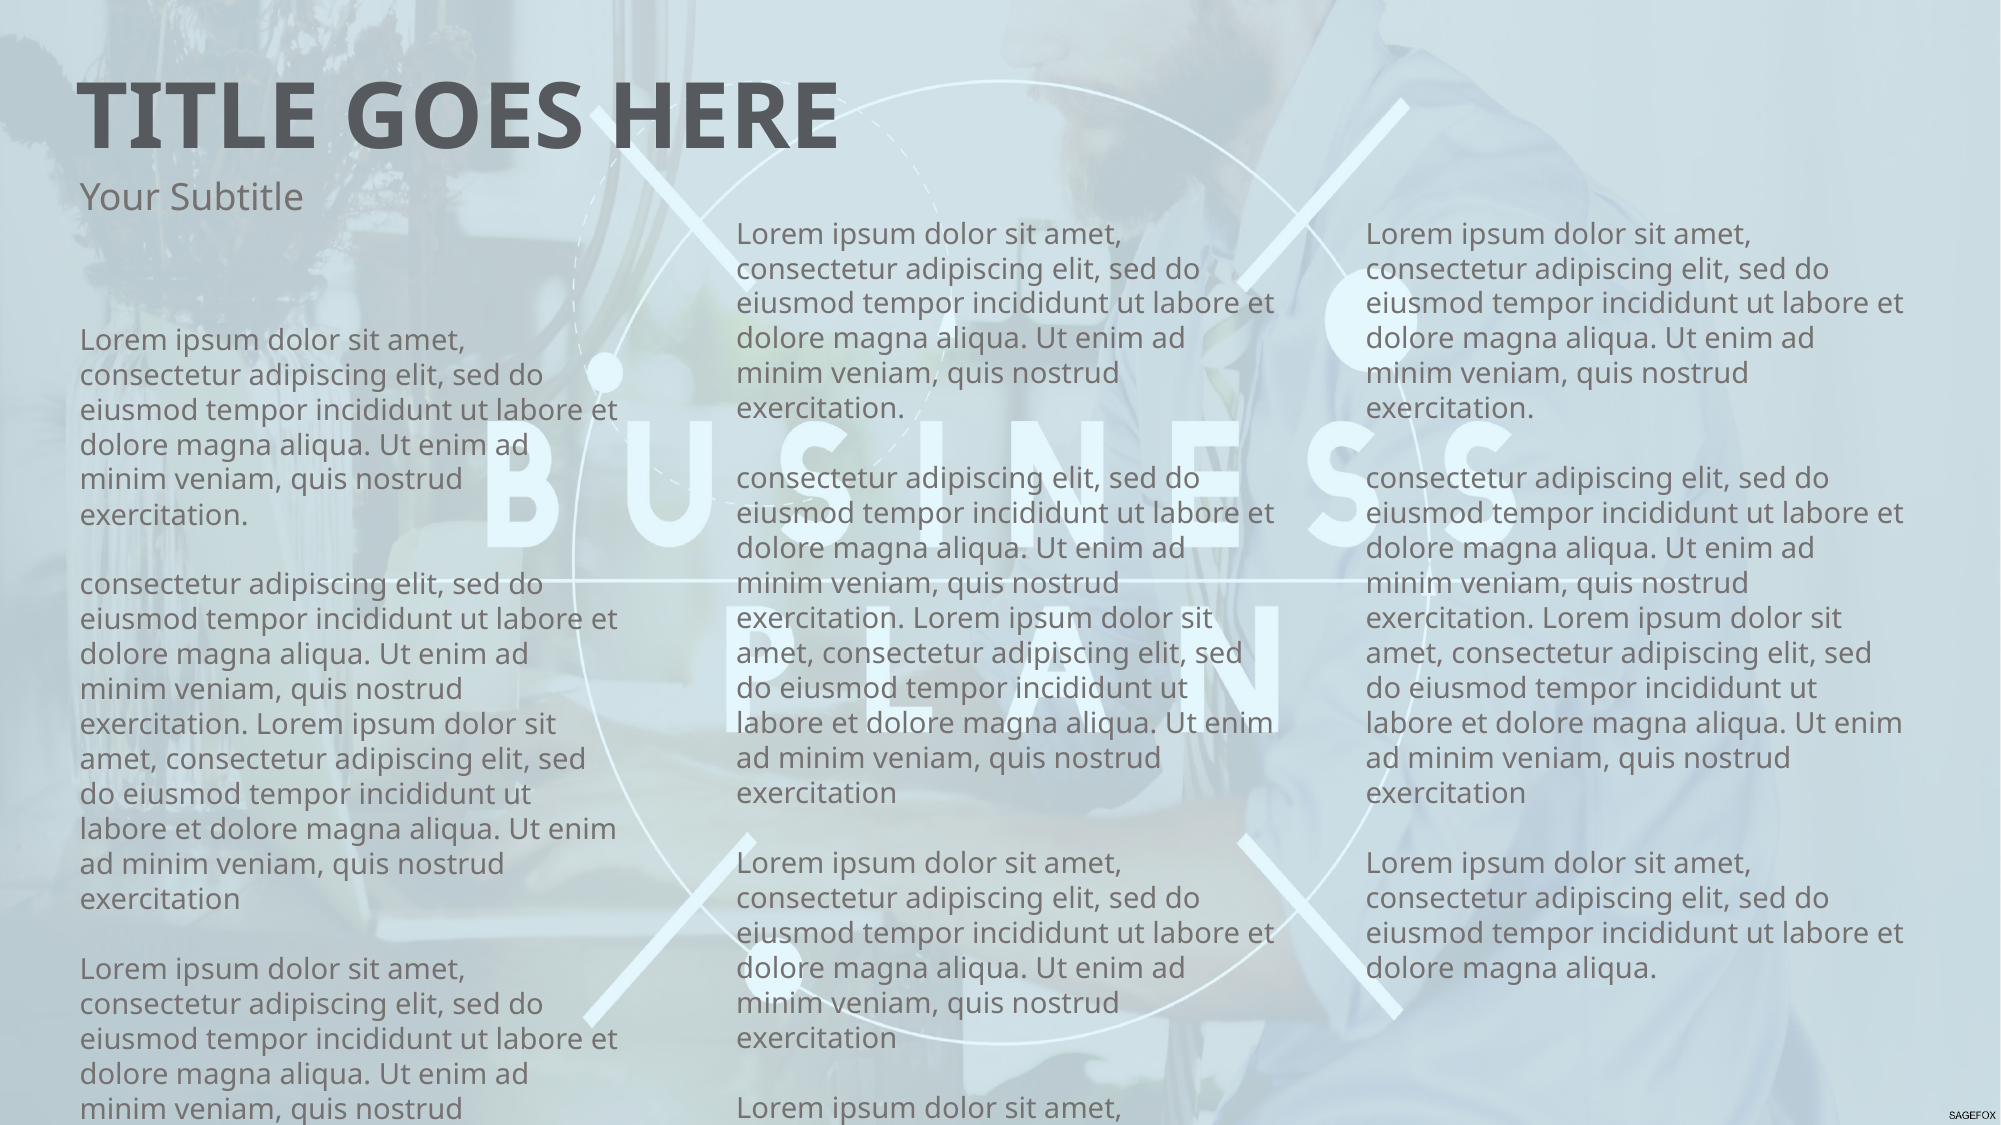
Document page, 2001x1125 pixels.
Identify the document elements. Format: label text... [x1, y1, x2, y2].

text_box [60, 49, 1020, 227]
picture [1925, 0, 2001, 1125]
text_box Lorem ipsum dolor sit amet, consectetur adipiscing elit, sed do eiusmod tempor incididunt ut labore et dolore magna aliqua. Ut enim ad minim veniam, quis nostrud exercitation. consectetur adipiscing elit, sed do eiusmod tempor incididunt ut labore et dolore magna aliqua. Ut enim ad minim veniam, quis nostrud exercitation. Lorem ipsum dolor sit amet, consectetur adipiscing elit, sed do eiusmod tempor incididunt ut labore et dolore magna aliqua. Ut enim ad minim veniam, quis nostrud exercitation Lorem ipsum dolor sit amet, consectetur adipiscing elit, sed do eiusmod tempor incididunt ut labore et dolore magna aliqua. [1350, 207, 1921, 992]
text_box Lorem ipsum dolor sit amet, consectetur adipiscing elit, sed do eiusmod tempor incididunt ut labore et dolore magna aliqua. Ut enim ad minim veniam, quis nostrud exercitation. consectetur adipiscing elit, sed do eiusmod tempor incididunt ut labore et dolore magna aliqua. Ut enim ad minim veniam, quis nostrud exercitation. Lorem ipsum dolor sit amet, consectetur adipiscing elit, sed do eiusmod tempor incididunt ut labore et dolore magna aliqua. Ut enim ad minim veniam, quis nostrud exercitation Lorem ipsum dolor sit amet, consectetur adipiscing elit, sed do eiusmod tempor incididunt ut labore et dolore magna aliqua. Ut enim ad minim veniam, quis nostrud exercitation. [64, 313, 635, 1125]
text_box Lorem ipsum dolor sit amet, consectetur adipiscing elit, sed do eiusmod tempor incididunt ut labore et dolore magna aliqua. Ut enim ad minim veniam, quis nostrud exercitation. consectetur adipiscing elit, sed do eiusmod tempor incididunt ut labore et dolore magna aliqua. Ut enim ad minim veniam, quis nostrud exercitation. Lorem ipsum dolor sit amet, consectetur adipiscing elit, sed do eiusmod tempor incididunt ut labore et dolore magna aliqua. Ut enim ad minim veniam, quis nostrud exercitation Lorem ipsum dolor sit amet, consectetur adipiscing elit, sed do eiusmod tempor incididunt ut labore et dolore magna aliqua. Ut enim ad minim veniam, quis nostrud exercitation Lorem ipsum dolor sit amet, consectetur adipiscing elit, sed do eiusmod. [721, 207, 1292, 1125]
